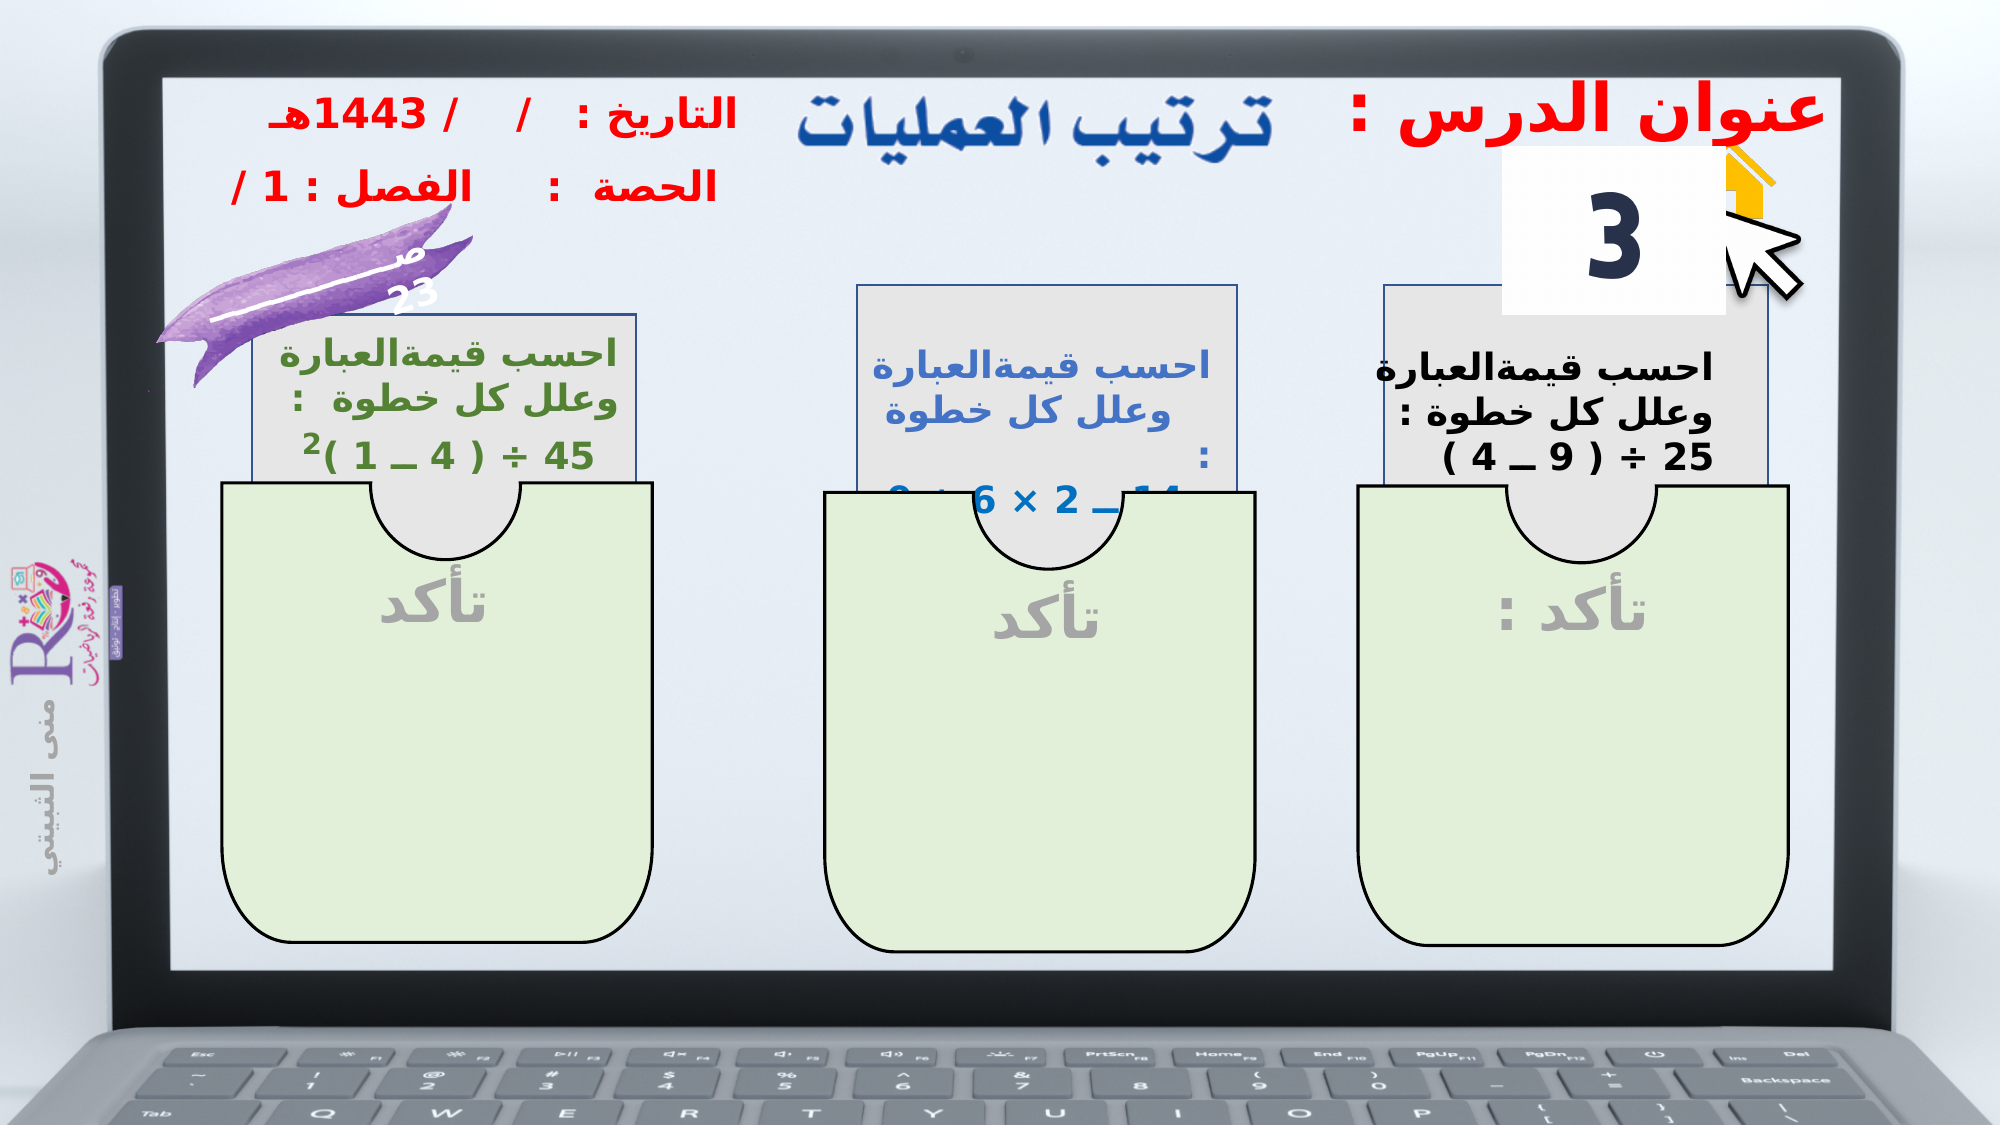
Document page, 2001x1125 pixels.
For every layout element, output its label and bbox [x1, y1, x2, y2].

text_box [141, 186, 512, 392]
text_box [1352, 285, 1769, 588]
text_box [251, 314, 640, 592]
text_box [844, 285, 1238, 592]
picture [0, 0, 2000, 1125]
